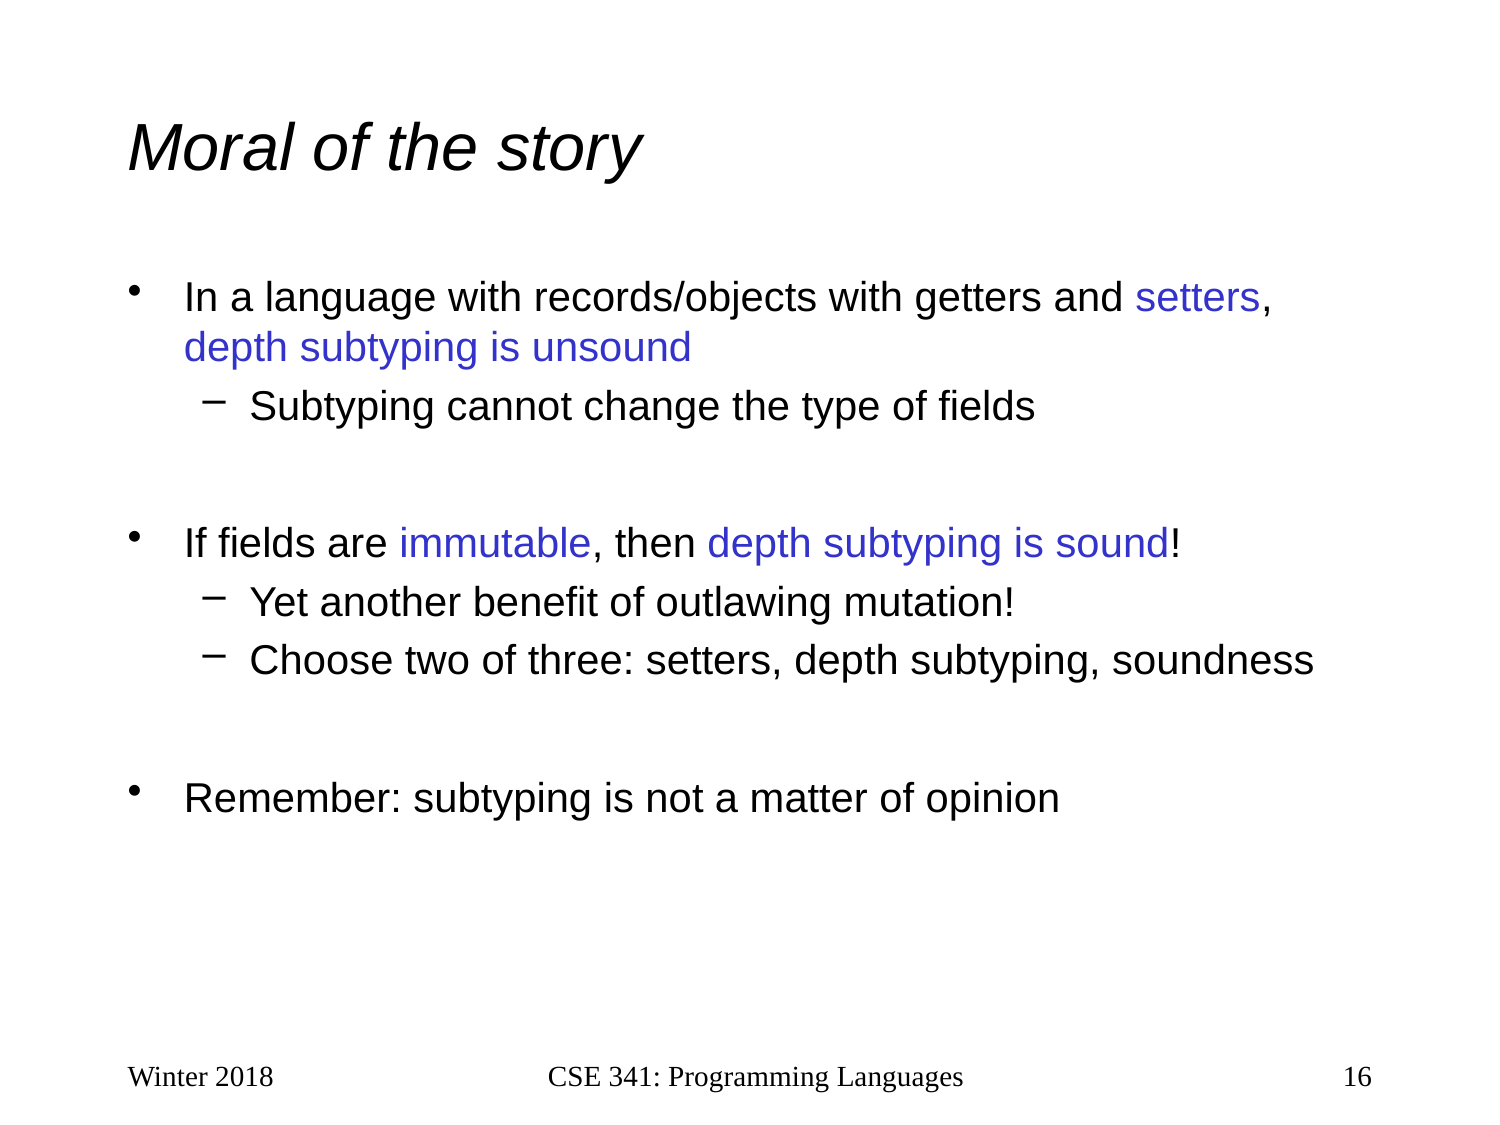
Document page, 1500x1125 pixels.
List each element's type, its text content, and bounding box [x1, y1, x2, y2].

slide_number Winter 2018 [112, 1049, 426, 1125]
list In a language with records/objects with getters and setters, depth subtyping is unsound Subtyping cannot change the type of fields If fields are immutable, then depth subtyping is sound! Yet another benefit of outlawing mutation! Choose two of three: setters, depth subtyping, soundness Remember: subtyping is not a matter of opinion [112, 262, 1388, 1001]
slide_number 16 [1074, 1049, 1388, 1125]
footer CSE 341: Programming Languages [474, 1049, 1038, 1125]
title Moral of the story [112, 49, 1388, 238]
